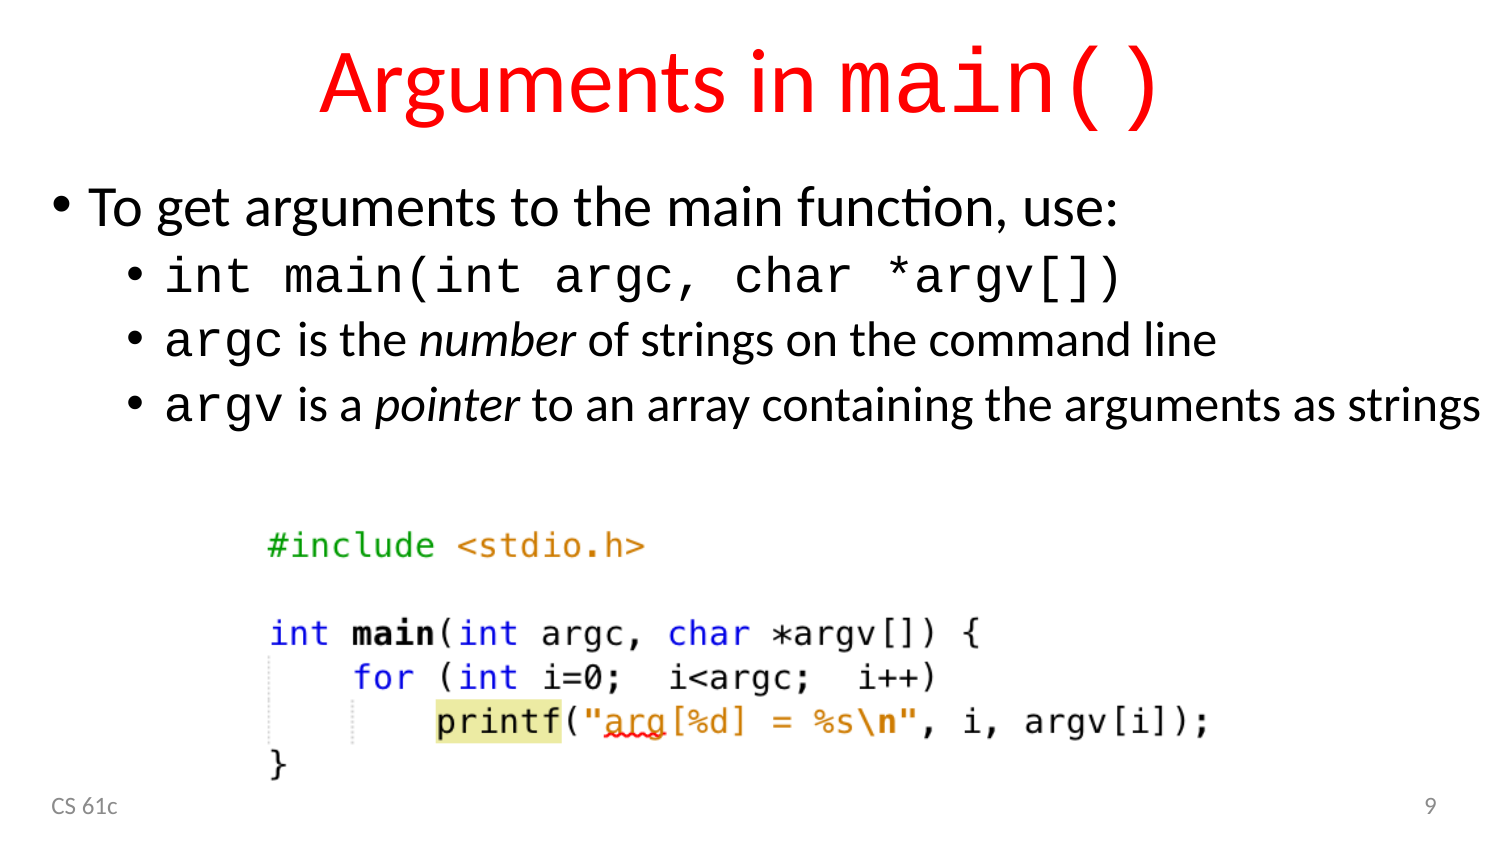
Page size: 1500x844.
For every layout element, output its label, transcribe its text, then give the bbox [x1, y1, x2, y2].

slide_number CS 61c [36, 782, 406, 827]
slide_number 9 [1114, 782, 1452, 827]
list To get arguments to the main function, use: int main(int argc, char *argv[]) argc is the number of strings on the command line argv is a pointer to an array containing the arguments as strings [36, 168, 1500, 724]
title Arguments in main() [36, 17, 1452, 148]
picture [260, 526, 1221, 790]
